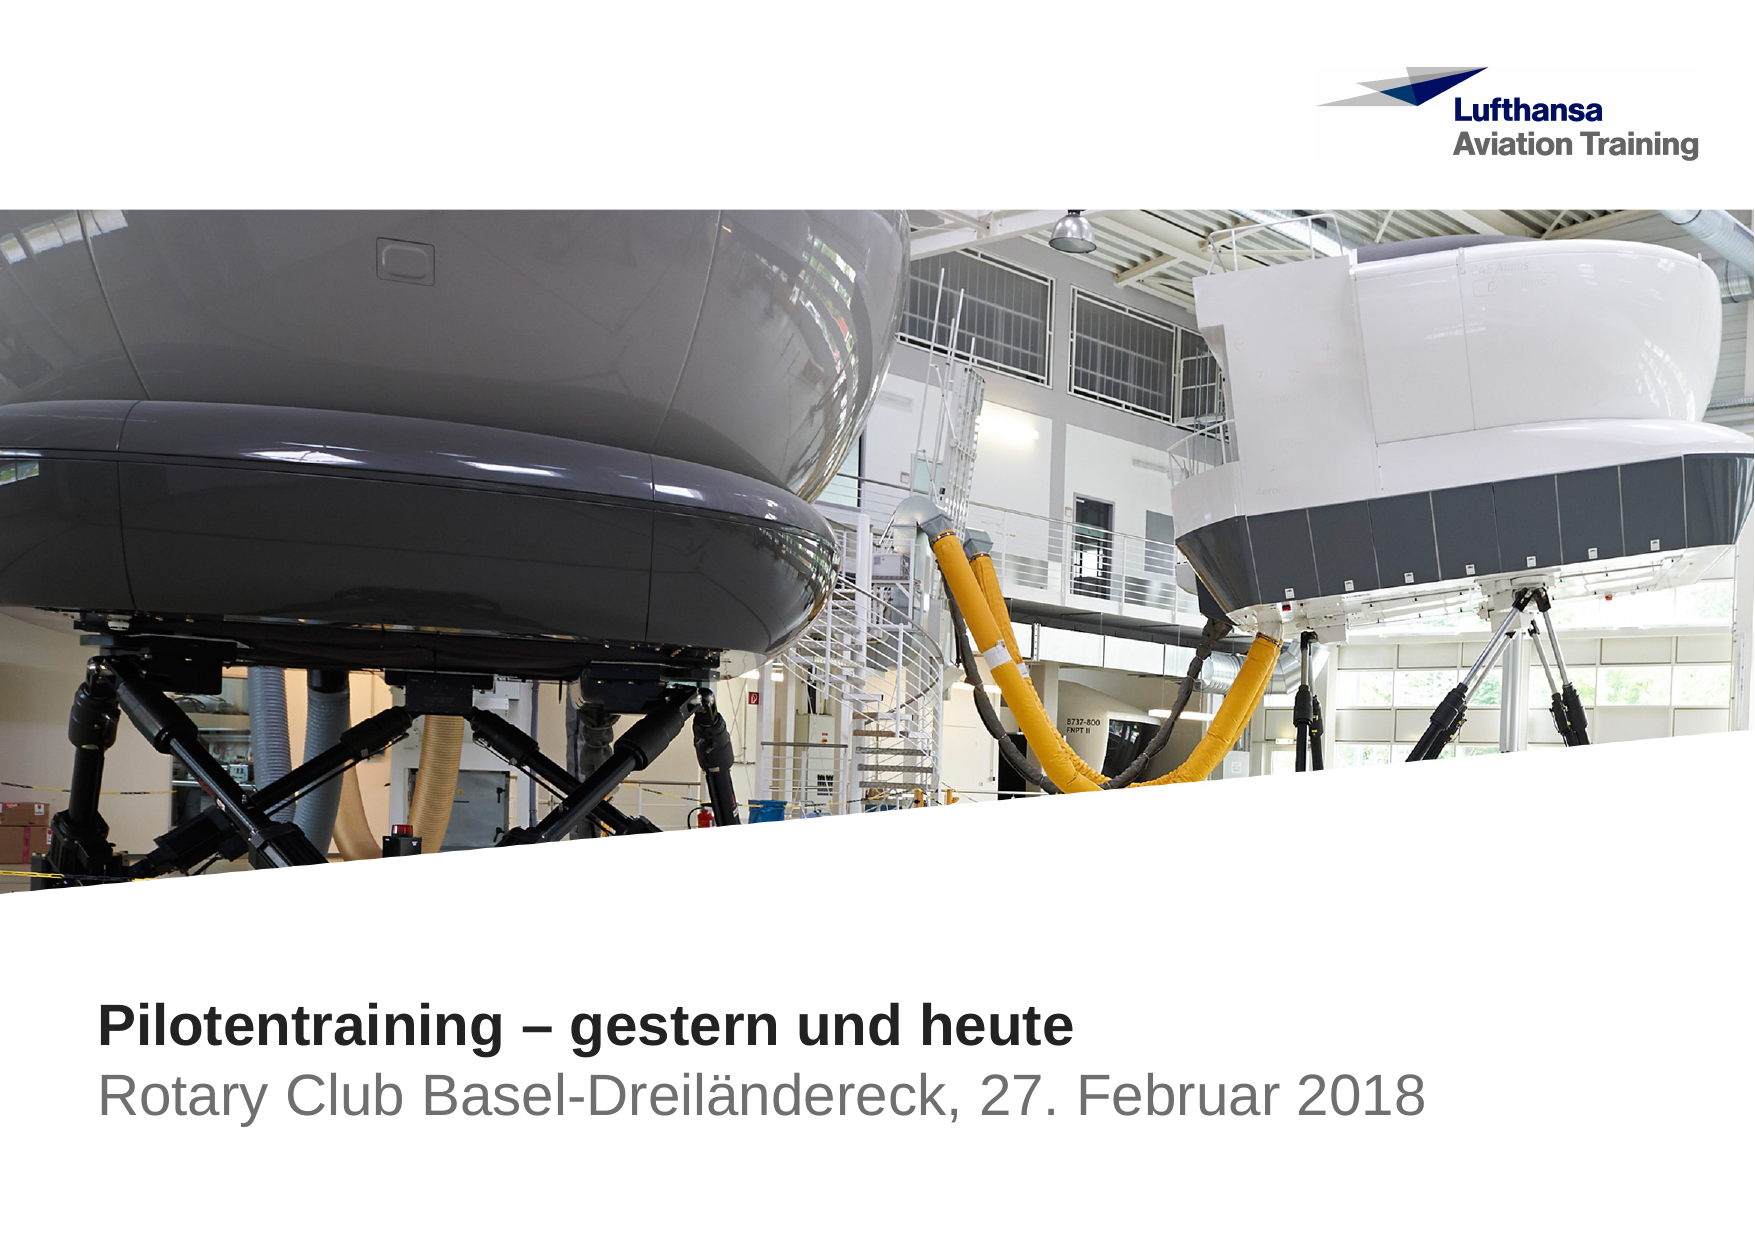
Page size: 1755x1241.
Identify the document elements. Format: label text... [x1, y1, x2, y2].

subtitle Rotary Club Basel-Dreiländereck, 27. Februar 2018 [97, 1057, 1704, 1140]
picture [0, 209, 1755, 940]
picture [1314, 66, 1699, 163]
title Pilotentraining – gestern und heute [97, 951, 1704, 1057]
